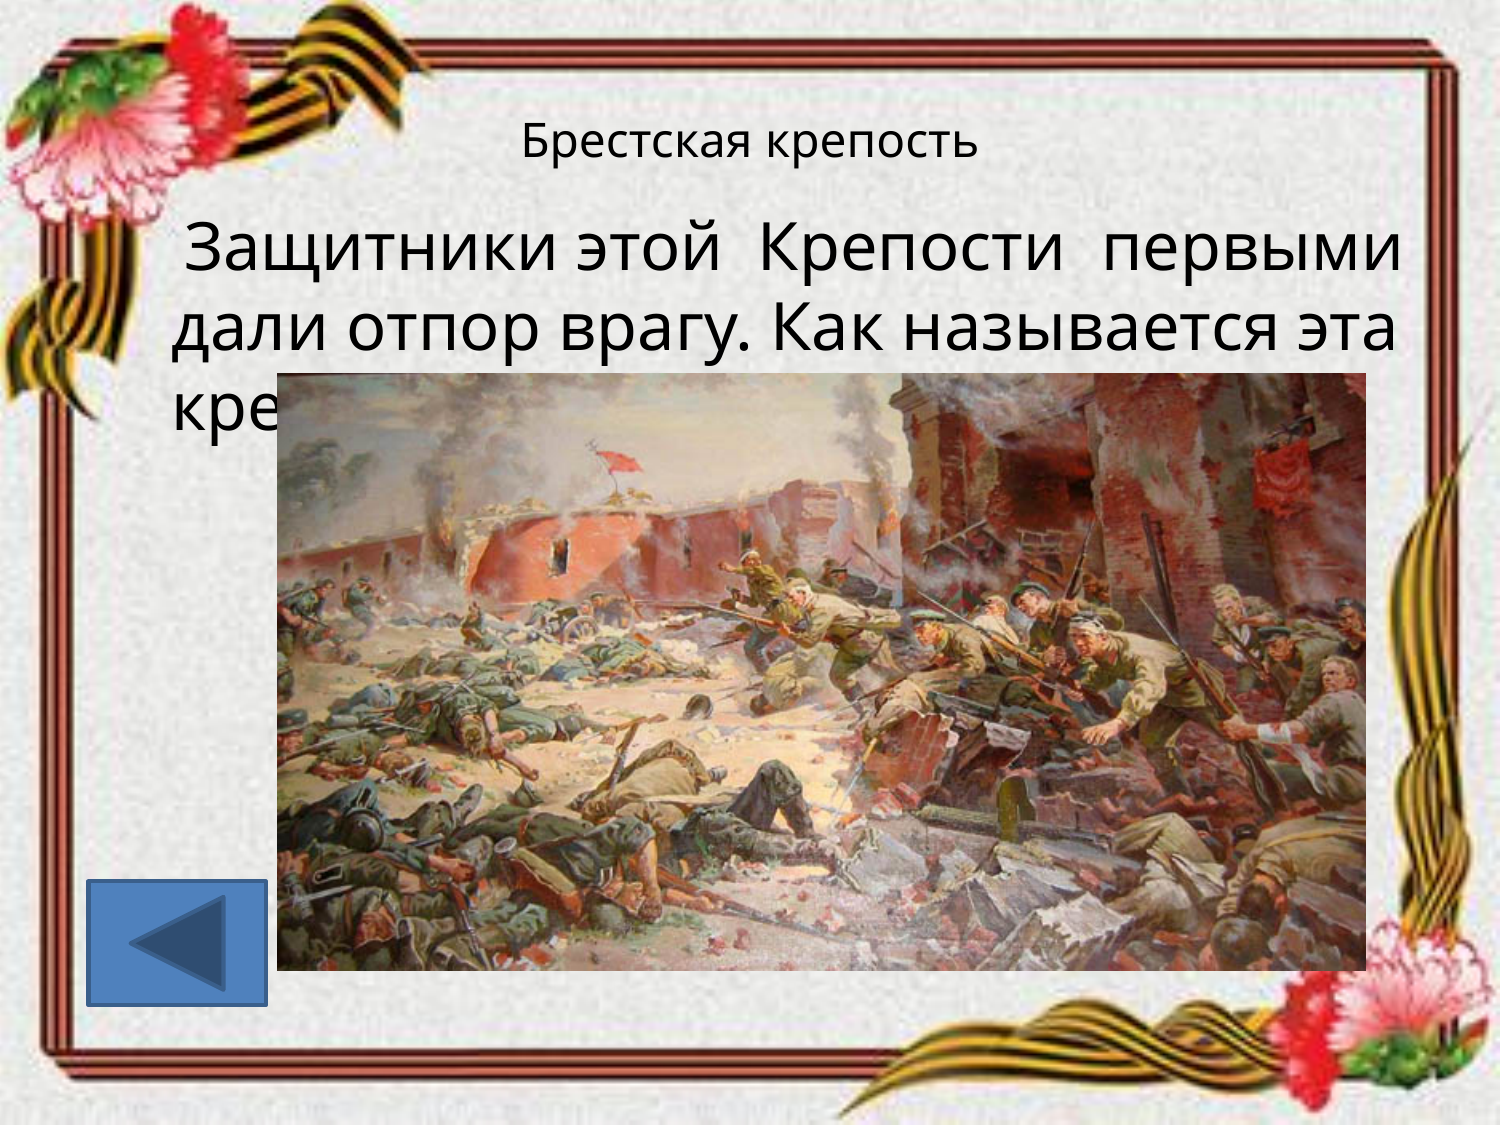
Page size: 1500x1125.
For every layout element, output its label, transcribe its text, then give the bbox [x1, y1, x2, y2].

picture [0, 0, 1500, 1125]
title Брестская крепость [75, 45, 1425, 233]
text_box [86, 879, 268, 1007]
list Защитники этой Крепости первыми дали отпор врагу. Как называется эта крепость? [100, 196, 1425, 1005]
